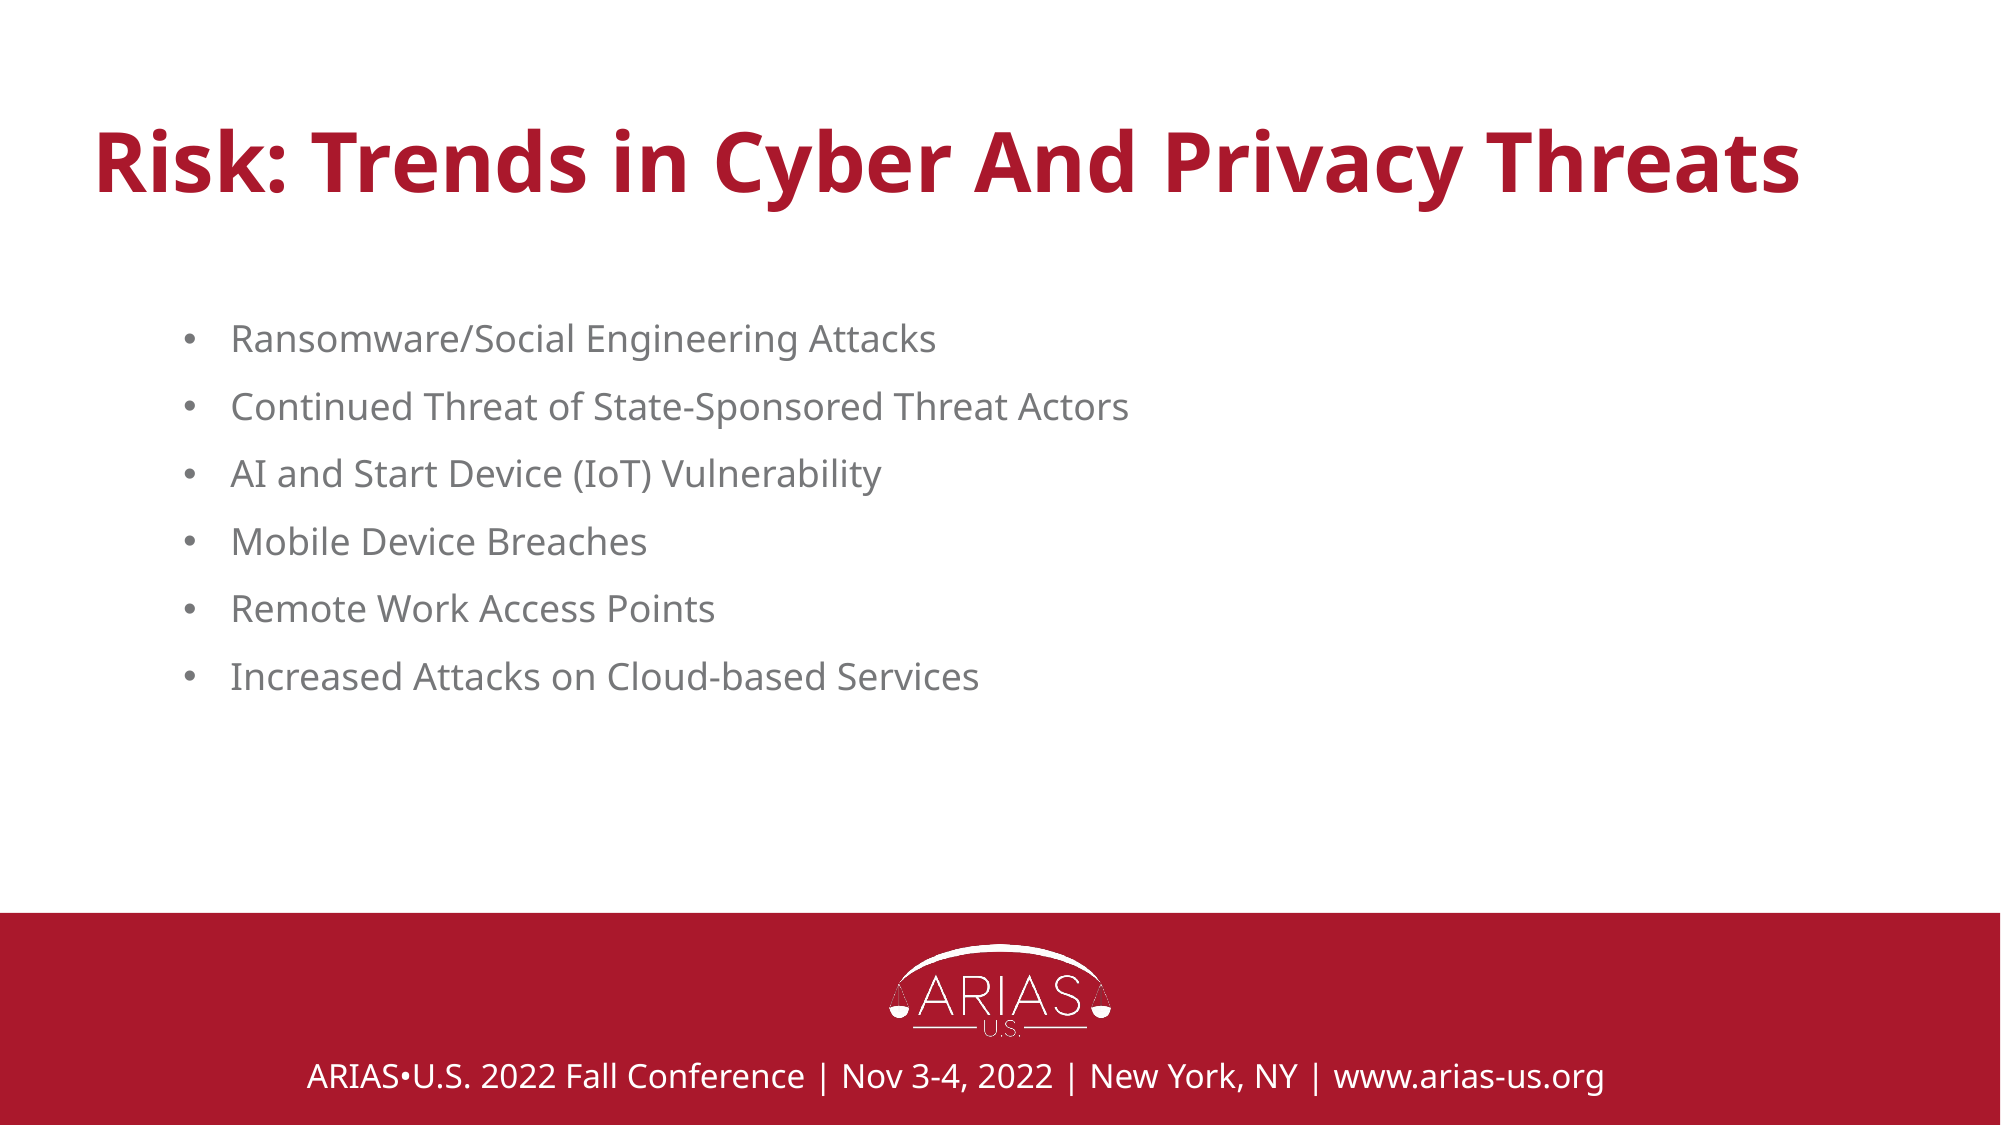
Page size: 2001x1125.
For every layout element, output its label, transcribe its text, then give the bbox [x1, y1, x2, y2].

list Ransomware/Social Engineering Attacks Continued Threat of State-Sponsored Threat Actors AI and Start Device (IoT) Vulnerability Mobile Device Breaches Remote Work Access Points Increased Attacks on Cloud-based Services [175, 285, 1825, 840]
title Risk: Trends in Cyber And Privacy Threats [84, 101, 1916, 255]
picture [889, 944, 1111, 1037]
